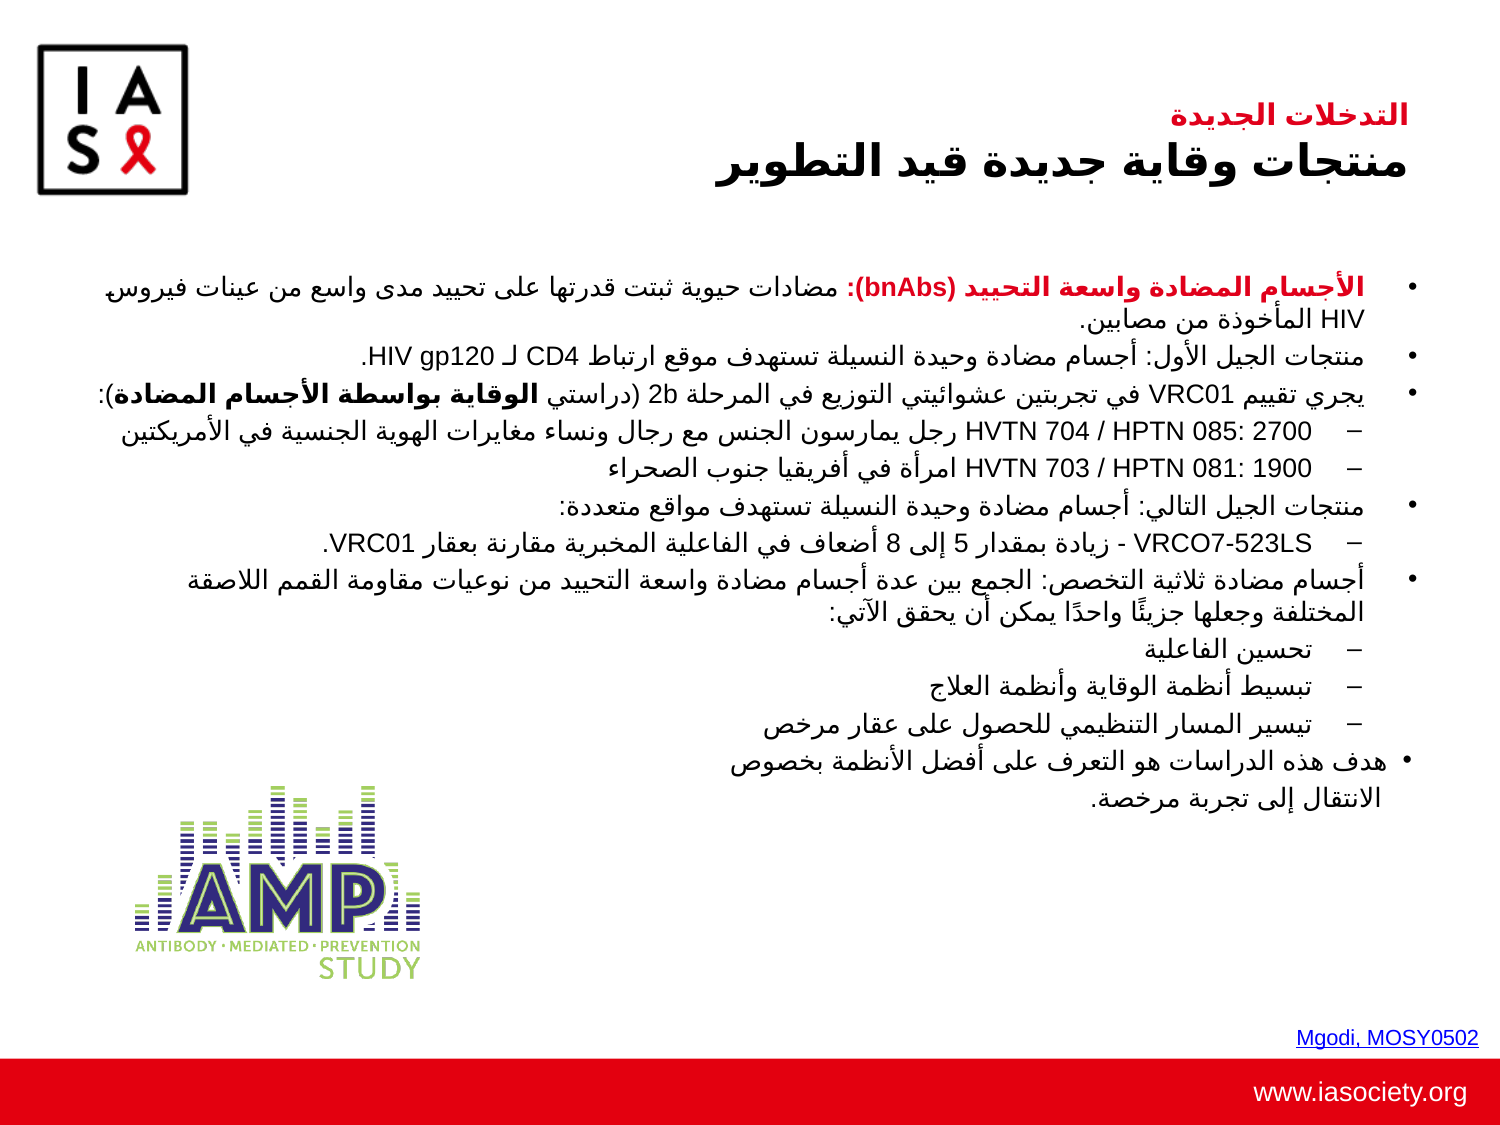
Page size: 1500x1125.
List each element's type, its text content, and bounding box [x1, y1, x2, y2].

list الأجسام المضادة واسعة التحييد (bnAbs): مضادات حيوية ثبتت قدرتها على تحييد مدى واسع من عينات فيروس HIV المأخوذة من مصابين. منتجات الجيل الأول: أجسام مضادة وحيدة النسيلة تستهدف موقع ارتباط CD4 لـ HIV gp120. يجري تقييم VRC01 في تجربتين عشوائيتي التوزيع في المرحلة 2b (دراستي الوقاية بواسطة الأجسام المضادة): HVTN 704 / HPTN 085: 2700 رجل يمارسون الجنس مع رجال ونساء مغايرات الهوية الجنسية في الأمريكتين HVTN 703 / HPTN 081: 1900 امرأة في أفريقيا جنوب الصحراء منتجات الجيل التالي: أجسام مضادة وحيدة النسيلة تستهدف مواقع متعددة: VRCO7-523LS - زيادة بمقدار 5 إلى 8 أضعاف في الفاعلية المخبرية مقارنة بعقار VRC01. أجسام مضادة ثلاثية التخصص: الجمع بين عدة أجسام مضادة واسعة التحييد من نوعيات مقاومة القمم اللاصقة المختلفة وجعلها جزيئًا واحدًا يمكن أن يحقق الآتي: تحسين الفاعلية تبسيط أنظمة الوقاية وأنظمة العلاج تيسير المسار التنظيمي للحصول على عقار مرخص هدف هذه الدراسات هو التعرف على أفضل الأنظمة بخصوص الانتقال إلى تجربة مرخصة. النظام [75, 262, 1425, 1005]
text_box [40, 42, 184, 197]
picture [0, 7, 225, 232]
picture [135, 786, 420, 979]
text_box Mgodi, MOSY0502 [1281, 1016, 1494, 1058]
title التدخلات الجديدة منتجات وقاية جديدة قيد التطوير [206, 54, 1425, 243]
